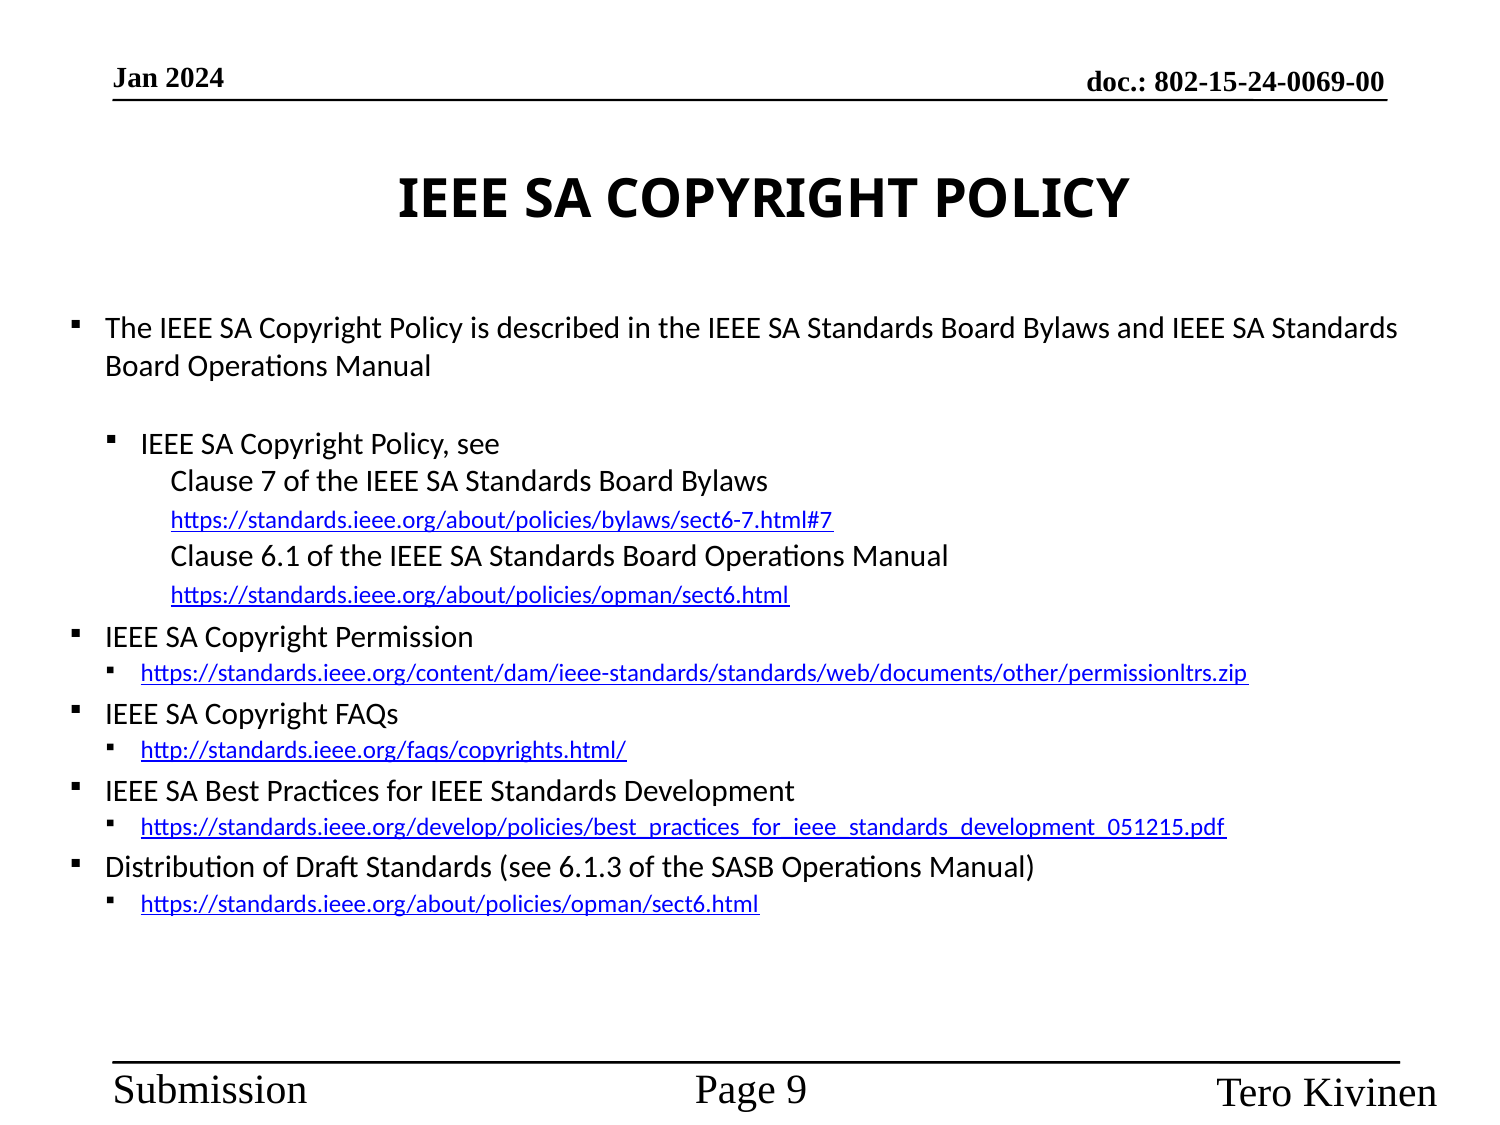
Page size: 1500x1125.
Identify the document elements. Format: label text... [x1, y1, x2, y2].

text_box IEEE SA Copyright Policy [53, 103, 1477, 289]
text_box The IEEE SA Copyright Policy is described in the IEEE SA Standards Board Bylaws and IEEE SA Standards Board Operations Manual IEEE SA Copyright Policy, see Clause 7 of the IEEE SA Standards Board Bylaws https://standards.ieee.org/about/policies/bylaws/sect6-7.html#7 Clause 6.1 of the IEEE SA Standards Board Operations Manual https://standards.ieee.org/about/policies/opman/sect6.html IEEE SA Copyright Permission https://standards.ieee.org/content/dam/ieee-standards/standards/web/documents/other/permissionltrs.zip IEEE SA Copyright FAQs http://standards.ieee.org/faqs/copyrights.html/ IEEE SA Best Practices for IEEE Standards Development https://standards.ieee.org/develop/policies/best_practices_for_ieee_standards_development_051215.pdf Distribution of Draft Standards (see 6.1.3 of the SASB Operations Manual) https://standards.ieee.org/about/policies/opman/sect6.html [55, 299, 1484, 1031]
